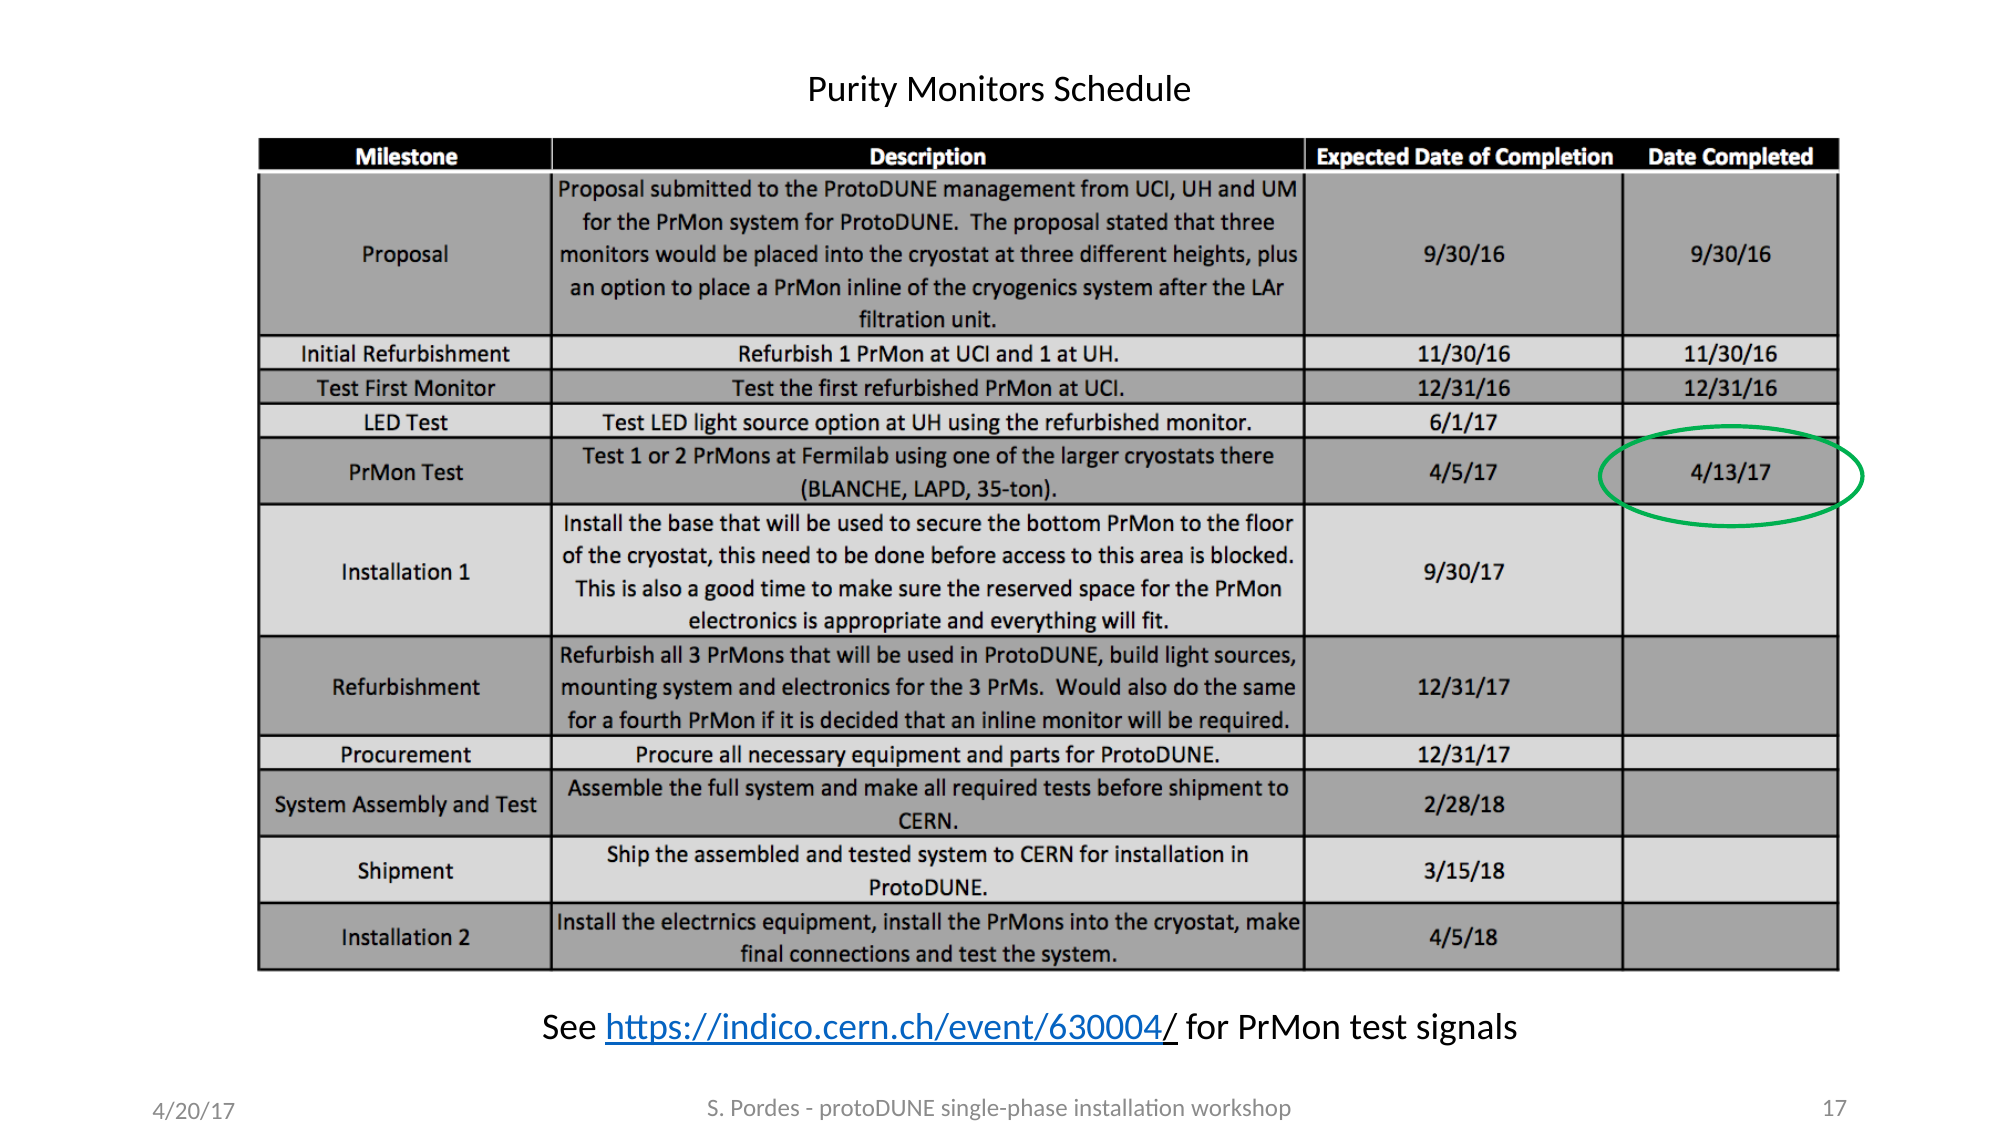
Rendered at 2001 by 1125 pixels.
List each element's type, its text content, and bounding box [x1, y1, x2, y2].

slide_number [137, 1087, 588, 1125]
footer S. Pordes - protoDUNE single-phase installation workshop [662, 1087, 1338, 1125]
picture [245, 117, 1863, 995]
slide_number 17 [1412, 1087, 1863, 1125]
text_box See https://indico.cern.ch/event/630004/ for PrMon test signals [527, 995, 1534, 1055]
text_box Purity Monitors Schedule [792, 56, 1208, 117]
